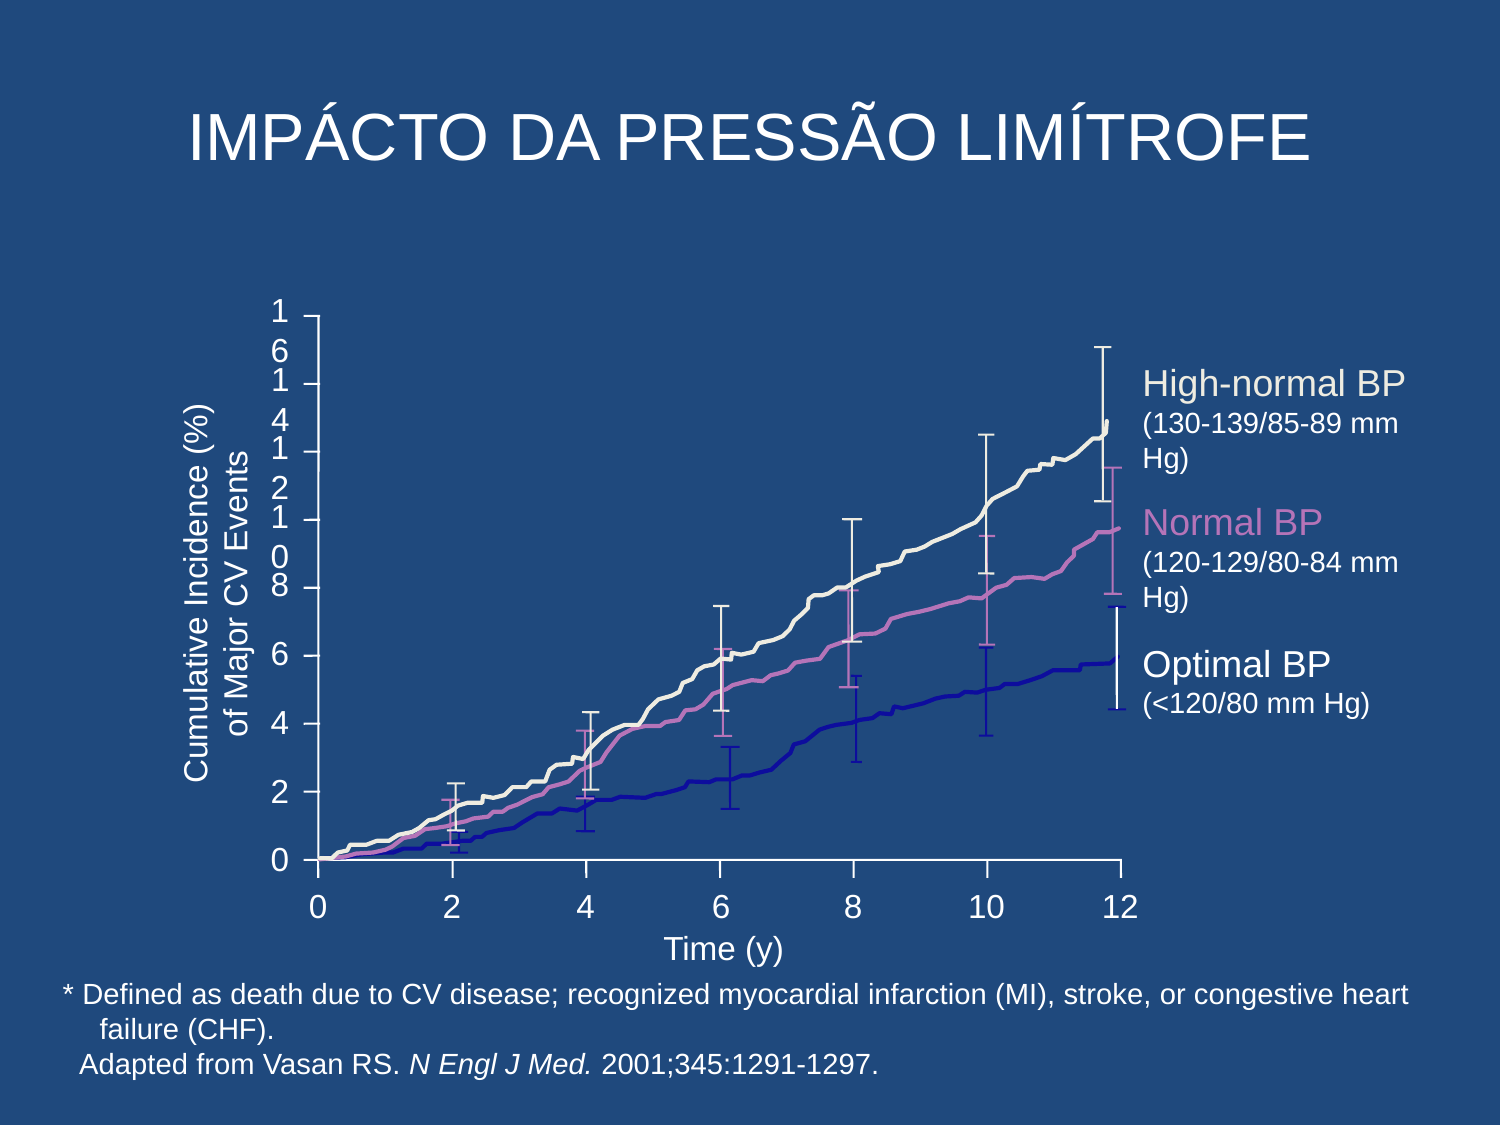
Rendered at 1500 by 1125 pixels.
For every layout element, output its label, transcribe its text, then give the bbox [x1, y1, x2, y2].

text_box Cumulative Incidence (%) of Major CV Events [166, 318, 232, 869]
text_box * Defined as death due to CV disease; recognized myocardial infarction (MI), stroke, or congestive heart failure (CHF). Adapted from Vasan RS. N Engl J Med. 2001;345:1291-1297. [47, 967, 1499, 1088]
text_box High-normal BP (130-139/85-89 mm Hg) [1170, 351, 1450, 482]
title IMPÁCTO DA PRESSÃO LIMÍTROFE [75, 45, 1425, 233]
text_box Optimal BP (<120/80 mm Hg) [1170, 631, 1395, 727]
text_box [1094, 346, 1112, 502]
text_box Normal BP (120-129/80-84 mm Hg) [1170, 490, 1445, 621]
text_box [237, 281, 1167, 934]
text_box Time (y) [321, 943, 1127, 975]
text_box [446, 434, 995, 831]
